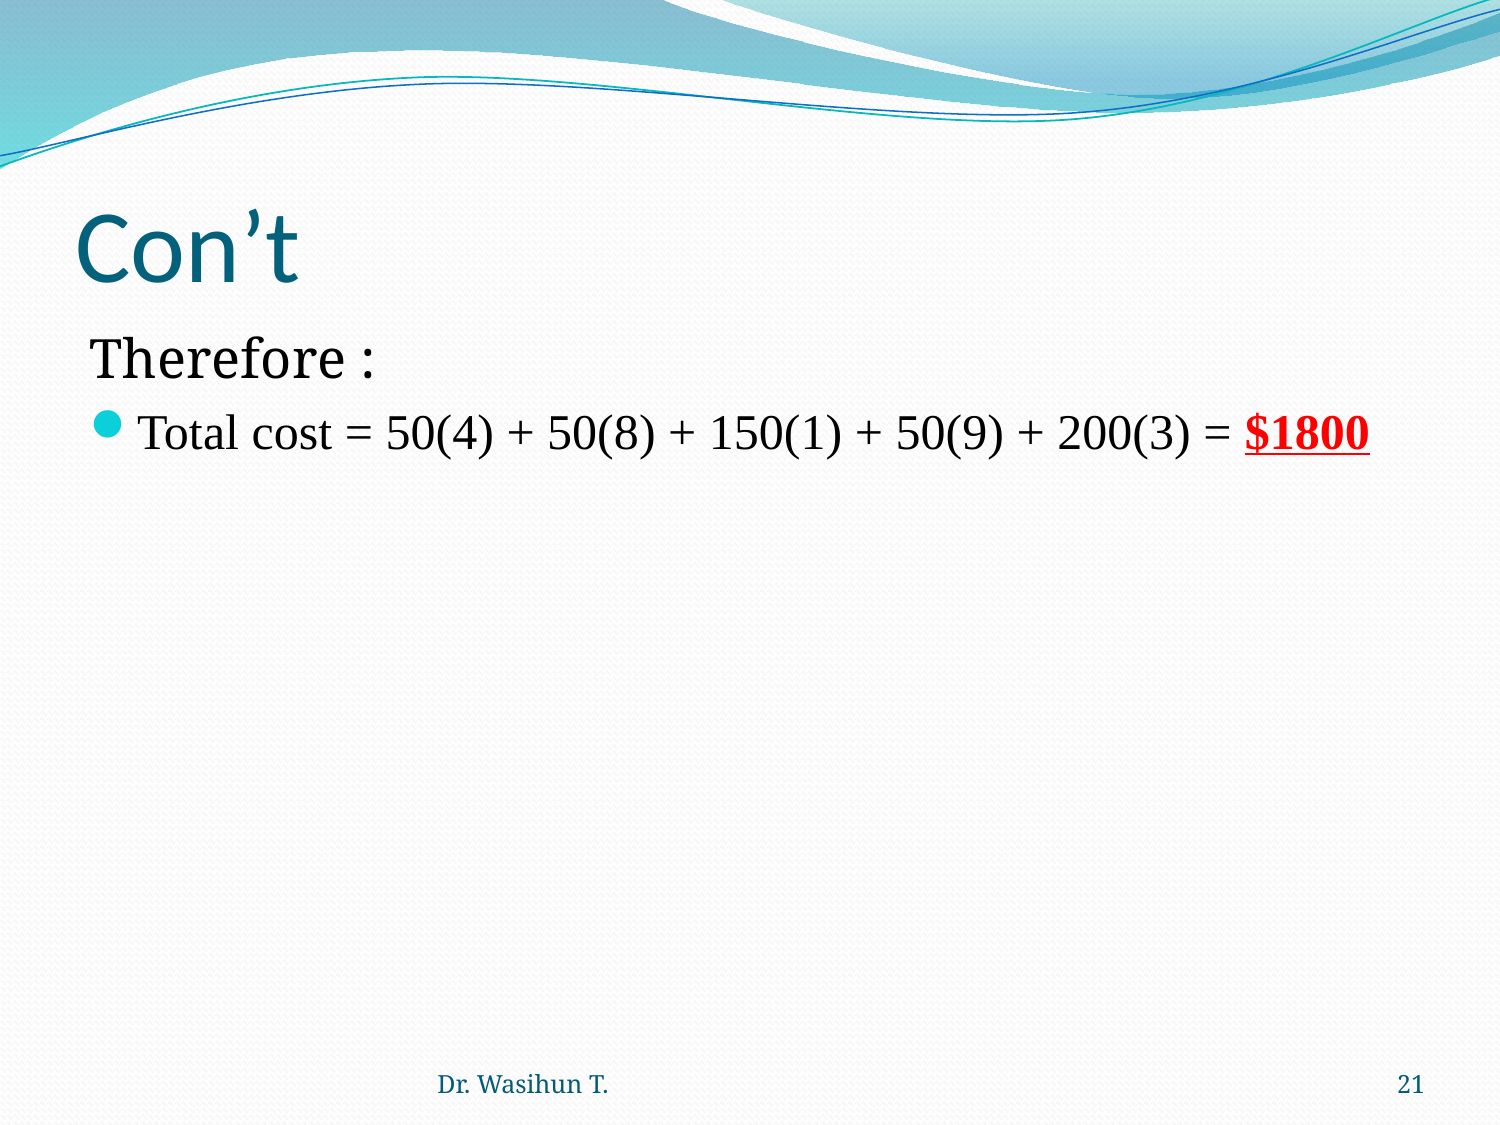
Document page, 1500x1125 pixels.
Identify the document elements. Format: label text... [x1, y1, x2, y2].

title Con’t [75, 115, 1425, 303]
list Therefore : Total cost = 50(4) + 50(8) + 150(1) + 50(9) + 200(3) = $1800 [75, 317, 1425, 1038]
slide_number 21 [1299, 1042, 1425, 1103]
footer Dr. Wasihun T. [437, 1042, 988, 1103]
